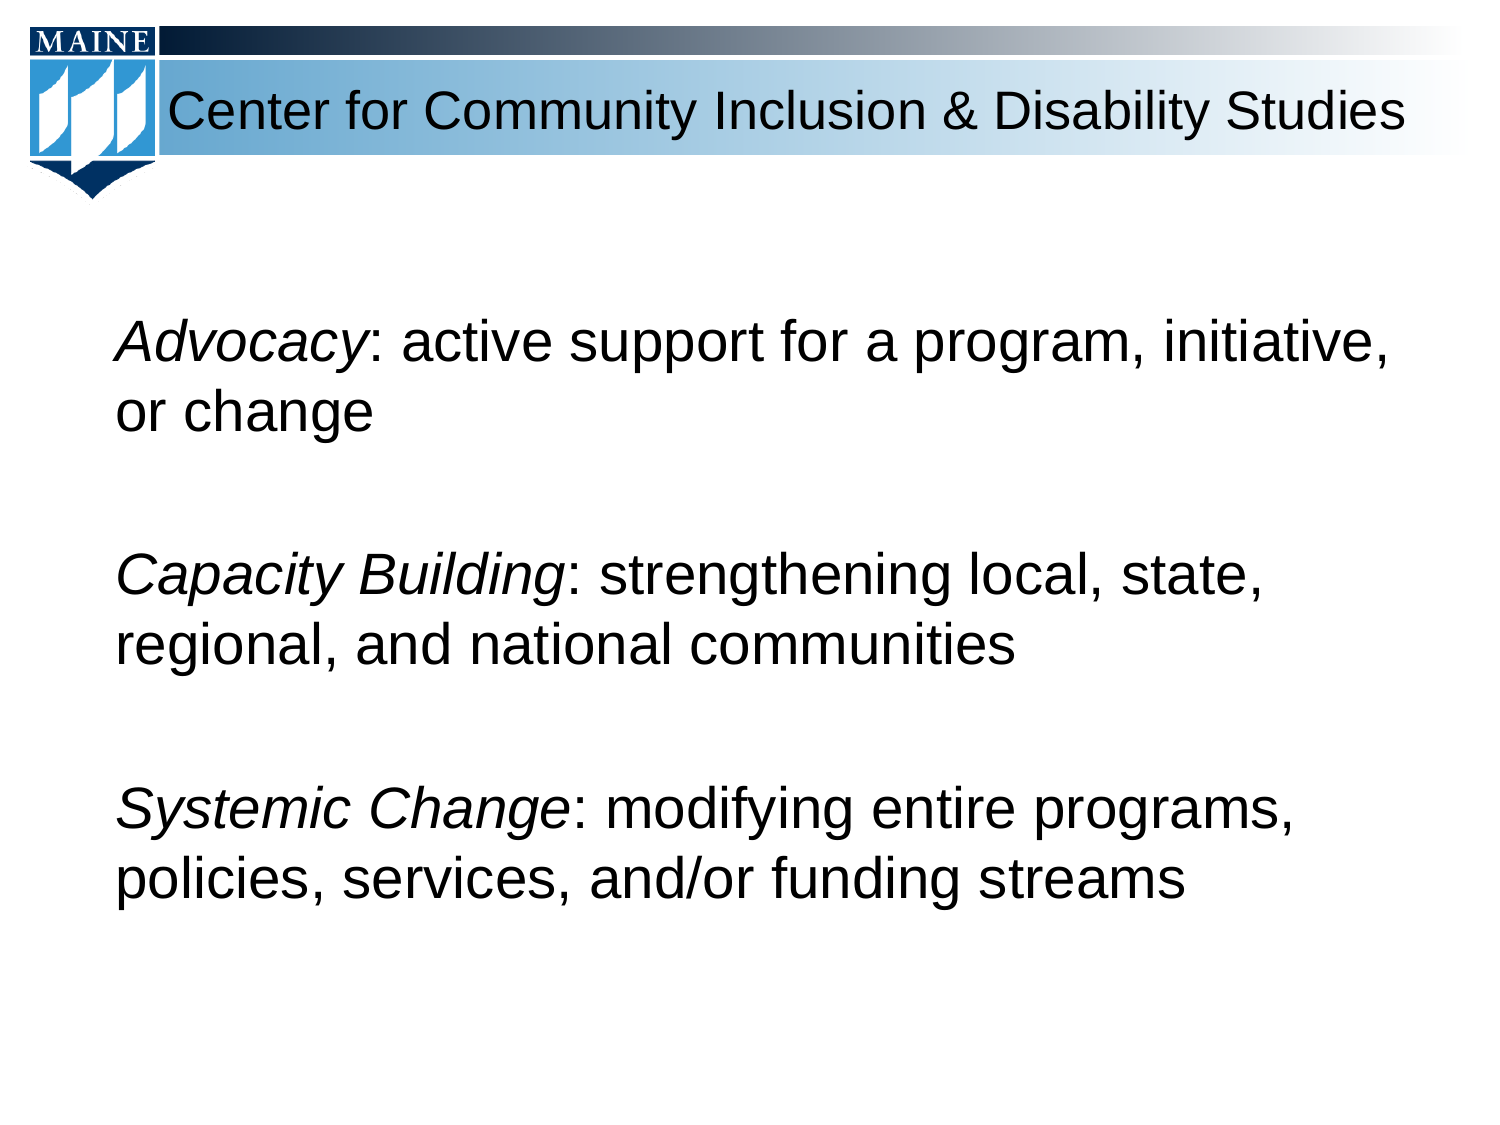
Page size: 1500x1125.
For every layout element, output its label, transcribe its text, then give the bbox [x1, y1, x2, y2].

list Advocacy: active support for a program, initiative, or change Capacity Building: strengthening local, state, regional, and national communities Systemic Change: modifying entire programs, policies, services, and/or funding streams [100, 214, 1425, 1045]
